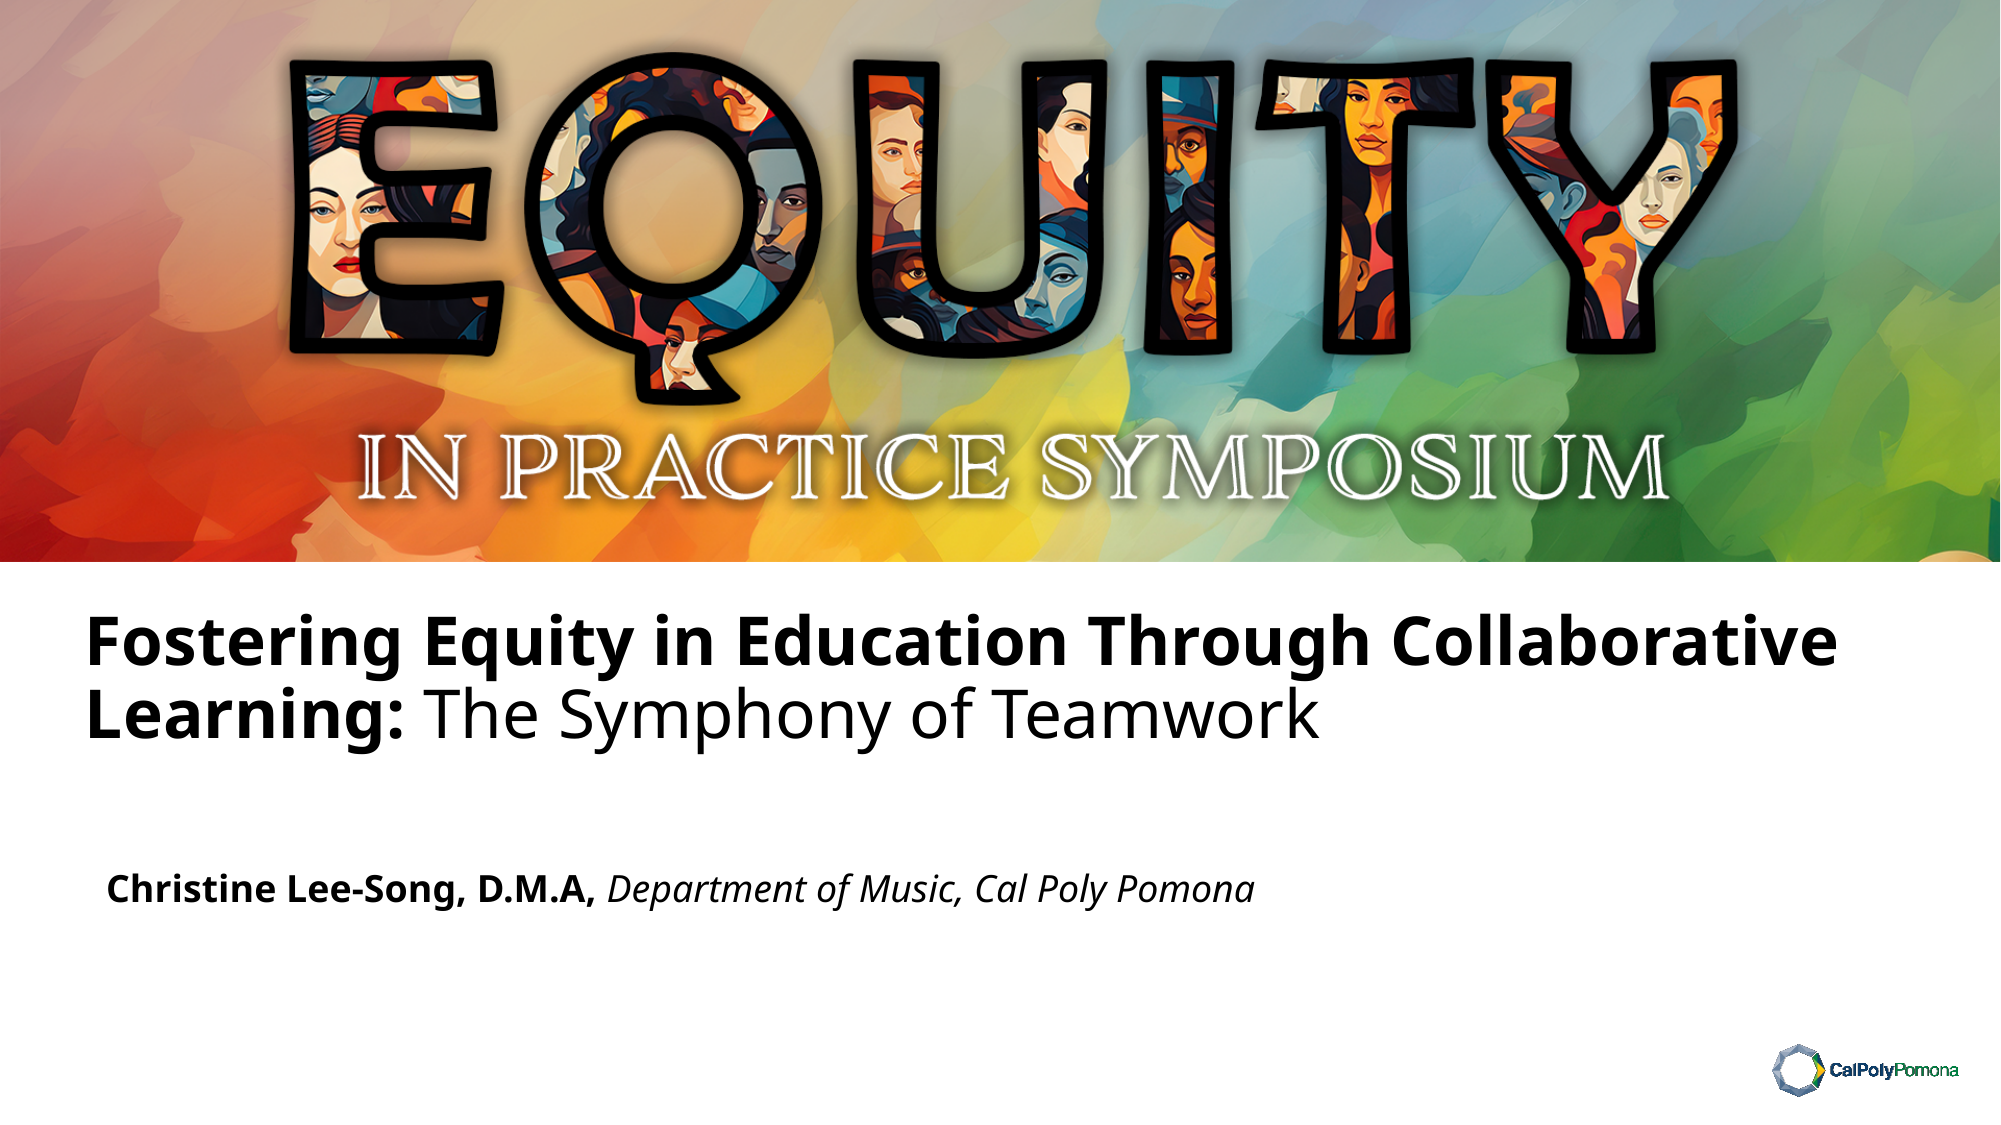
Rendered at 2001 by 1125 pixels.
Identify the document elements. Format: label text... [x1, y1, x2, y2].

title Fostering Equity in Education Through Collaborative Learning: The Symphony of Teamwork [77, 599, 1886, 815]
picture [0, 0, 2001, 1125]
list Christine Lee-Song, D.M.A, Department of Music, Cal Poly Pomona​ [97, 834, 1907, 998]
